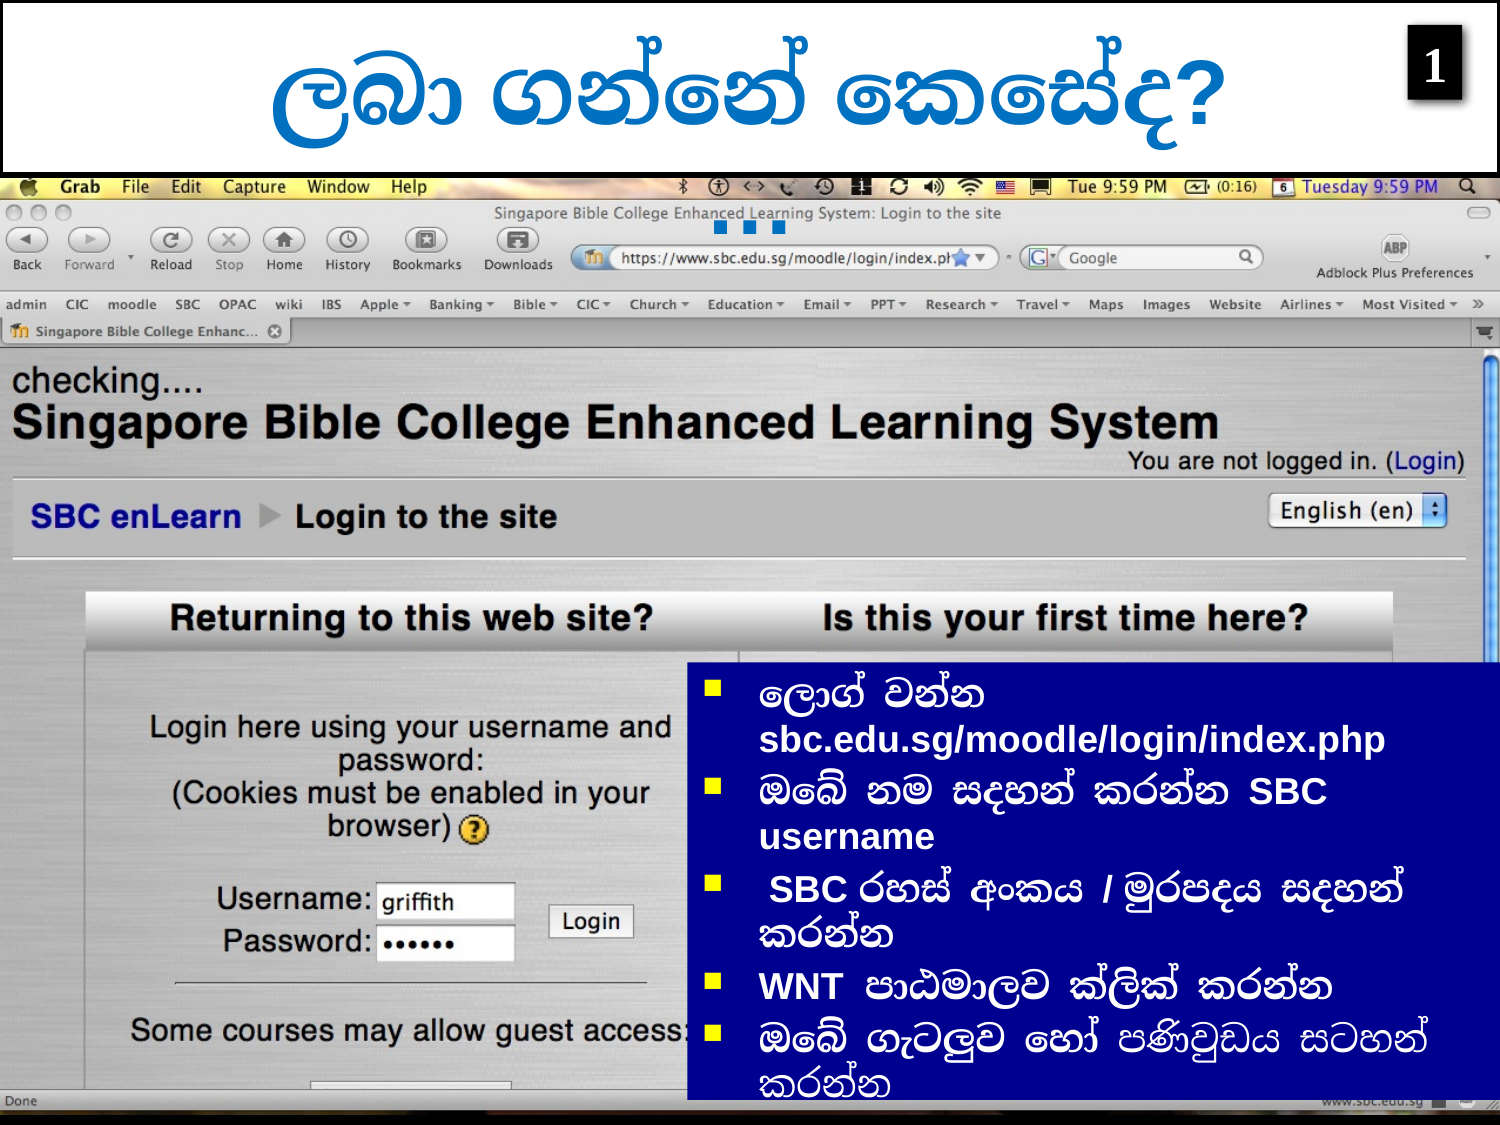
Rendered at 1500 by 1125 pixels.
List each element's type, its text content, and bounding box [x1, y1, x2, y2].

text_box 1 [1407, 24, 1463, 100]
picture [0, 174, 1500, 1116]
title ලබා ගන්නේ කෙසේද? … [0, 0, 1500, 174]
